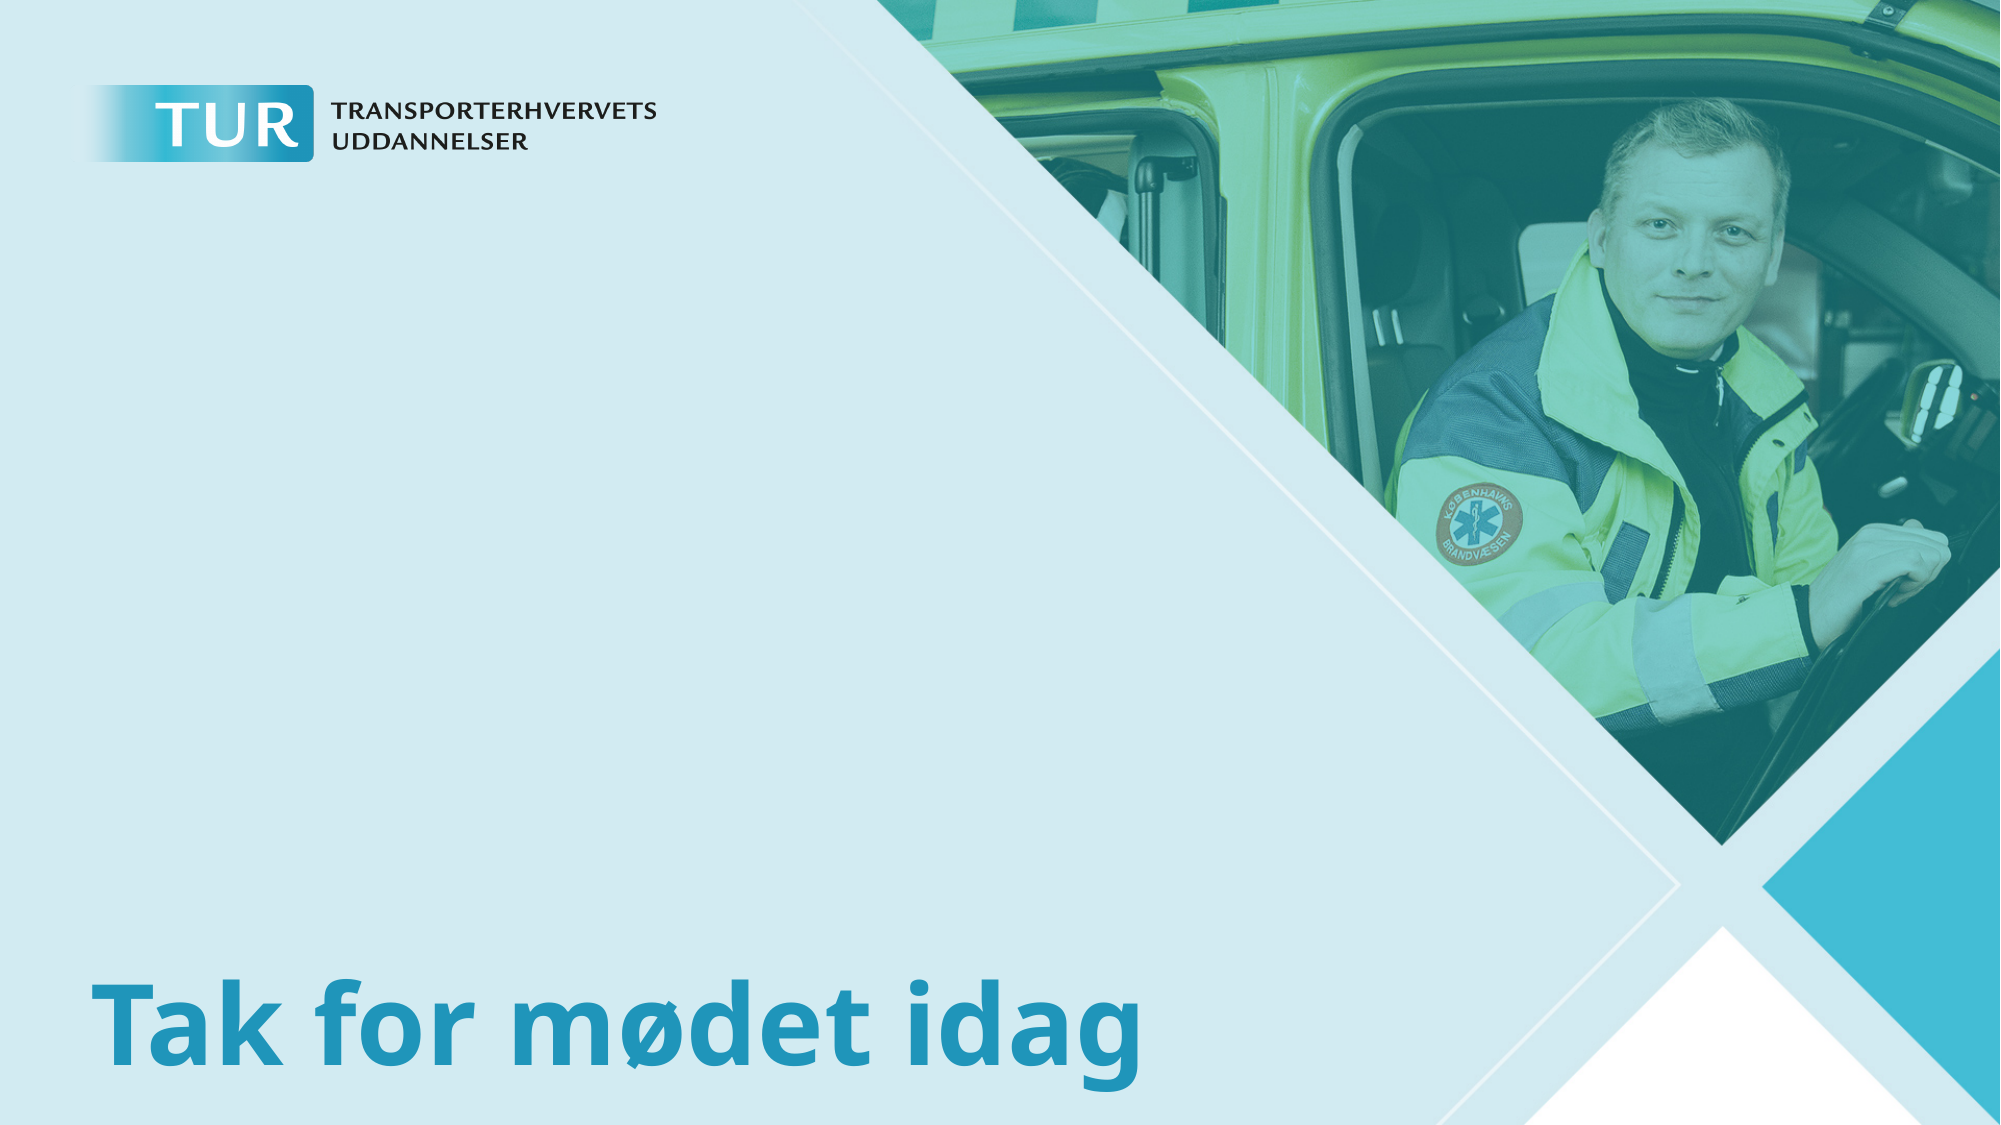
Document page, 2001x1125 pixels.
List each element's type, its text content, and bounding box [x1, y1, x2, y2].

title Tak for mødet idag [75, 708, 1310, 1125]
picture [0, 0, 2000, 1125]
